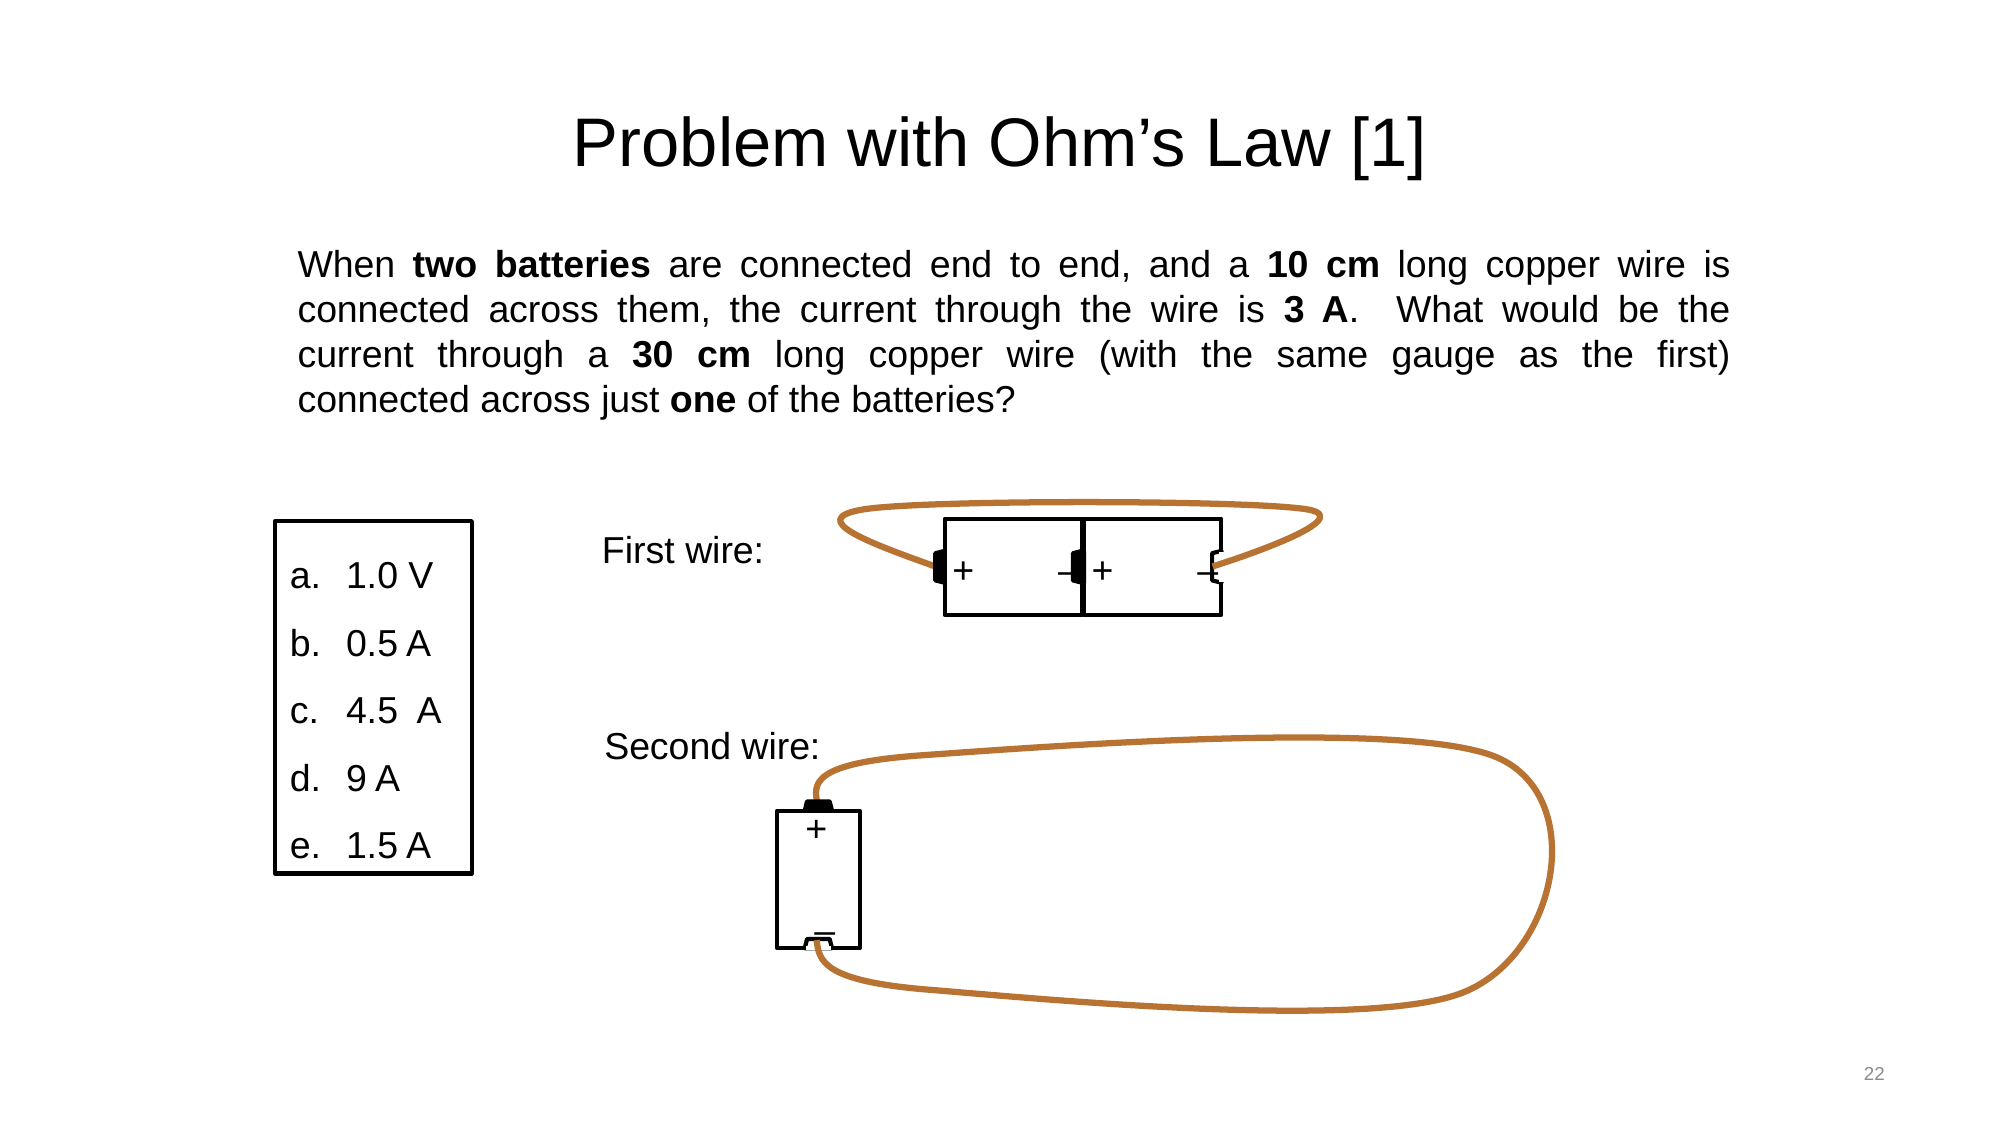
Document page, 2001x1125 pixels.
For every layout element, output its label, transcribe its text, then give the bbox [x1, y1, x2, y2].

text_box Second wire: [589, 714, 860, 775]
slide_number 22 [1433, 1042, 1900, 1103]
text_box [802, 499, 1366, 616]
text_box When two batteries are connected end to end, and a 10 cm long copper wire is connected across them, the current through the wire is 3 A. What would be the current through a 30 cm long copper wire (with the same gauge as the first) connected across just one of the batteries? [282, 233, 1746, 428]
text_box 1.0 V 0.5 A 4.5 A 9 A 1.5 A [273, 519, 474, 876]
title Problem with Ohm’s Law [1] [99, 45, 1900, 233]
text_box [776, 737, 1553, 1011]
text_box First wire: [587, 518, 797, 579]
